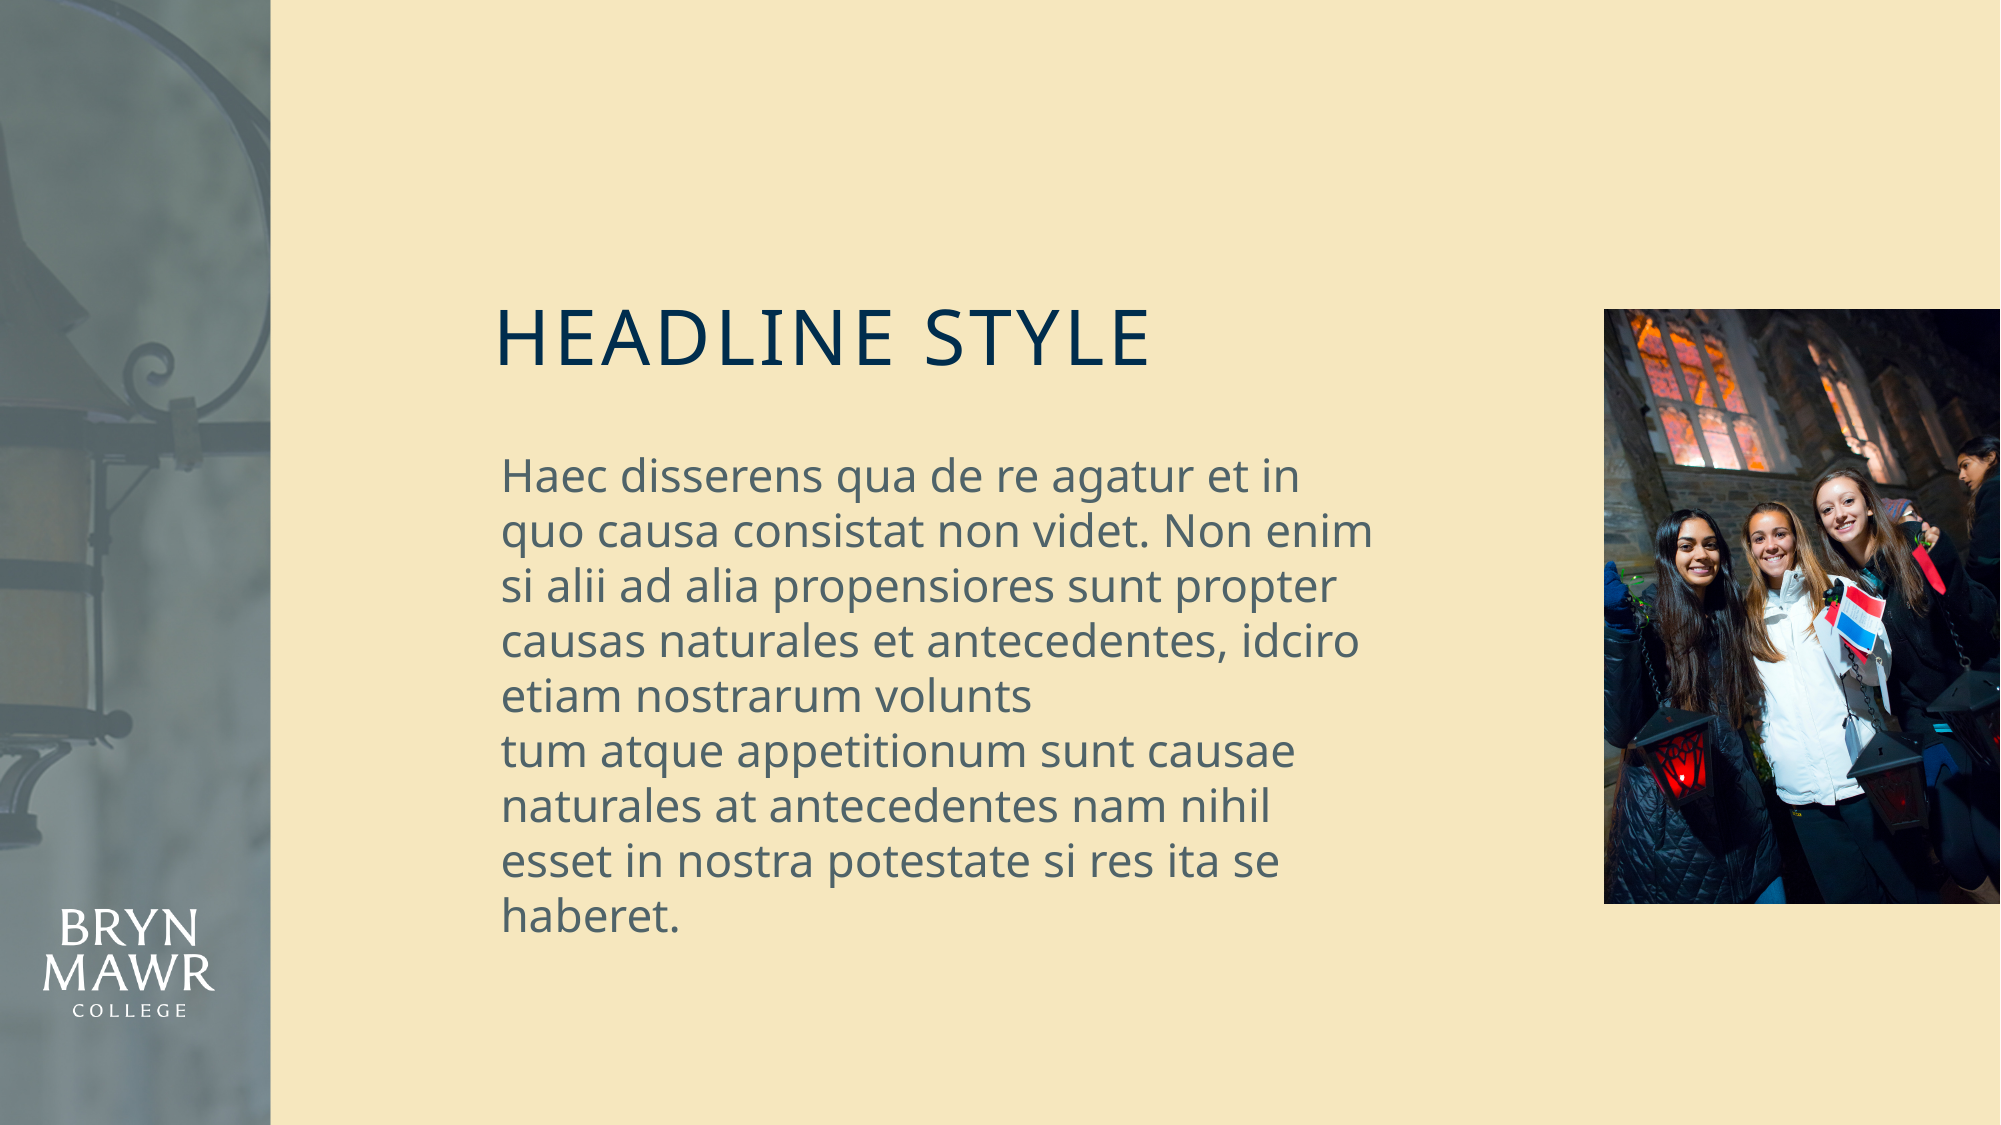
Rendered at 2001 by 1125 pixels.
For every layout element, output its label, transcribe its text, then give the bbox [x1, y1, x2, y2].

title Headline Style [478, 229, 1536, 451]
picture [0, 0, 2001, 1125]
text_box Haec disserens qua de re agatur et in quo causa consistat non videt. Non enim si alii ad alia propensiores sunt propter causas naturales et antecedentes, idciro etiam nostrarum volunts tum atque appetitionum sunt causae naturales at antecedentes nam nihil esset in nostra potestate si res ita se haberet. [485, 438, 1407, 949]
